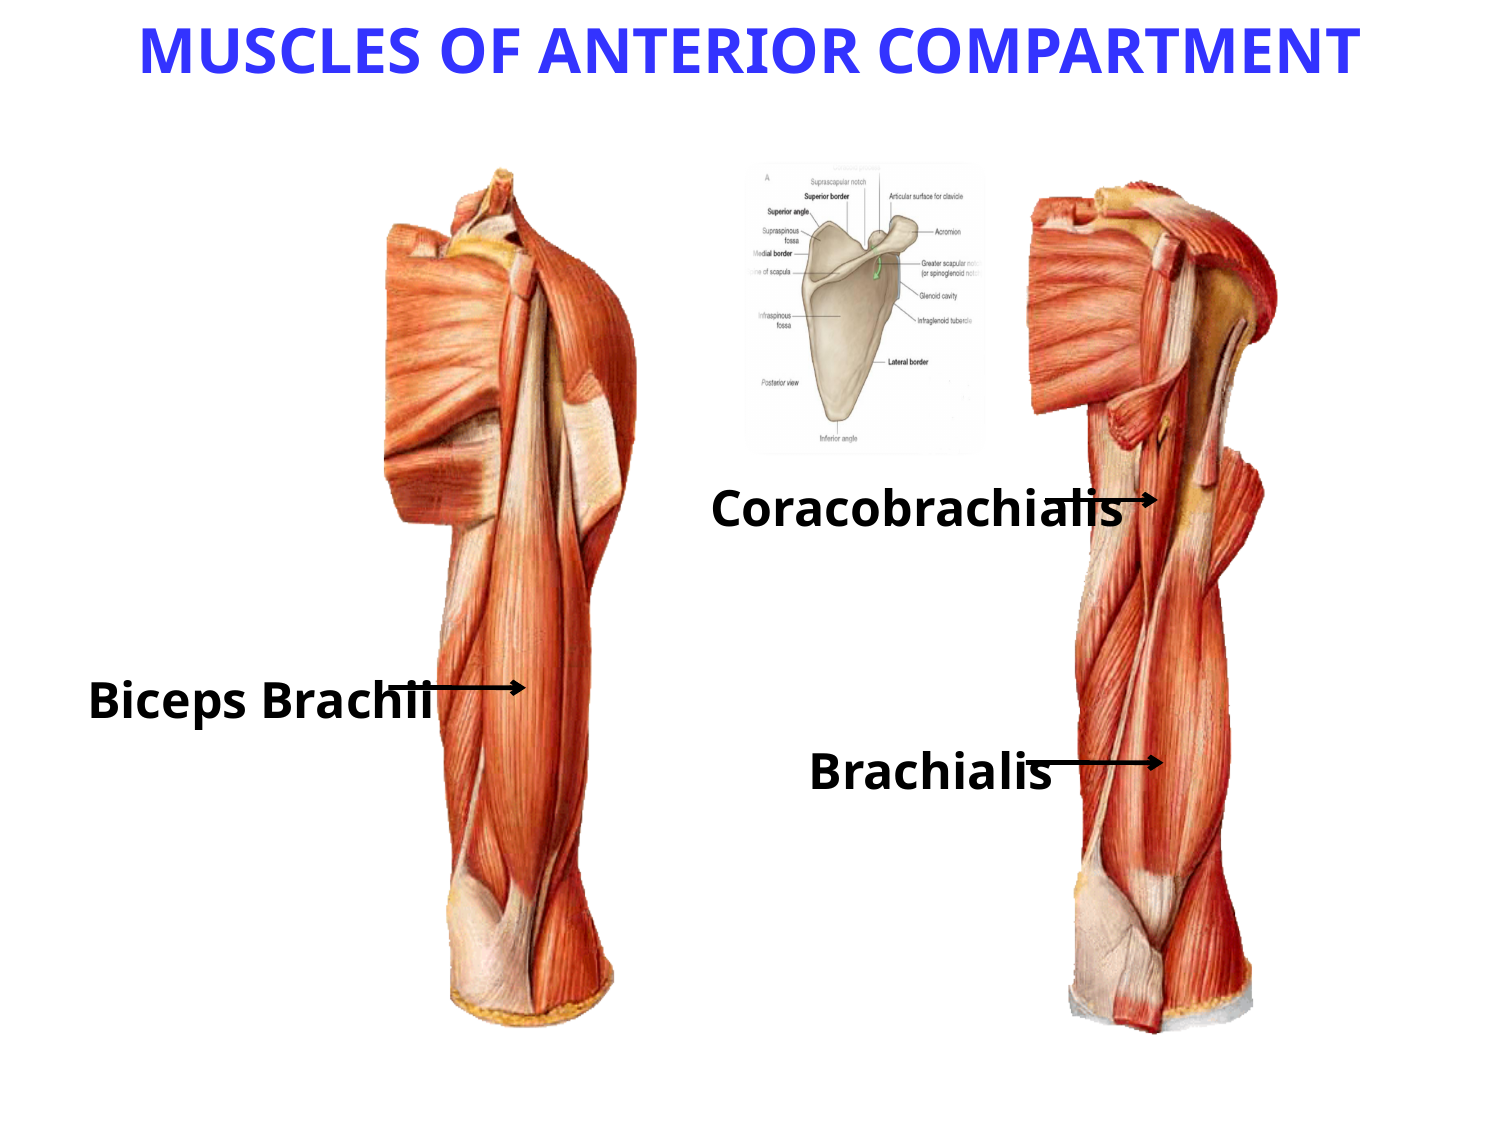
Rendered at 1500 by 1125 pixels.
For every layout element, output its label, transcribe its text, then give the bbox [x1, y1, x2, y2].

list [375, 162, 641, 1051]
text_box Coracobrachialis [695, 432, 1020, 544]
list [1025, 174, 1283, 1038]
text_box Biceps Brachii [72, 624, 370, 736]
text_box Brachialis [793, 695, 1020, 807]
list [743, 160, 987, 457]
text_box MUSCLES OF ANTERIOR COMPARTMENT [0, 3, 1500, 94]
